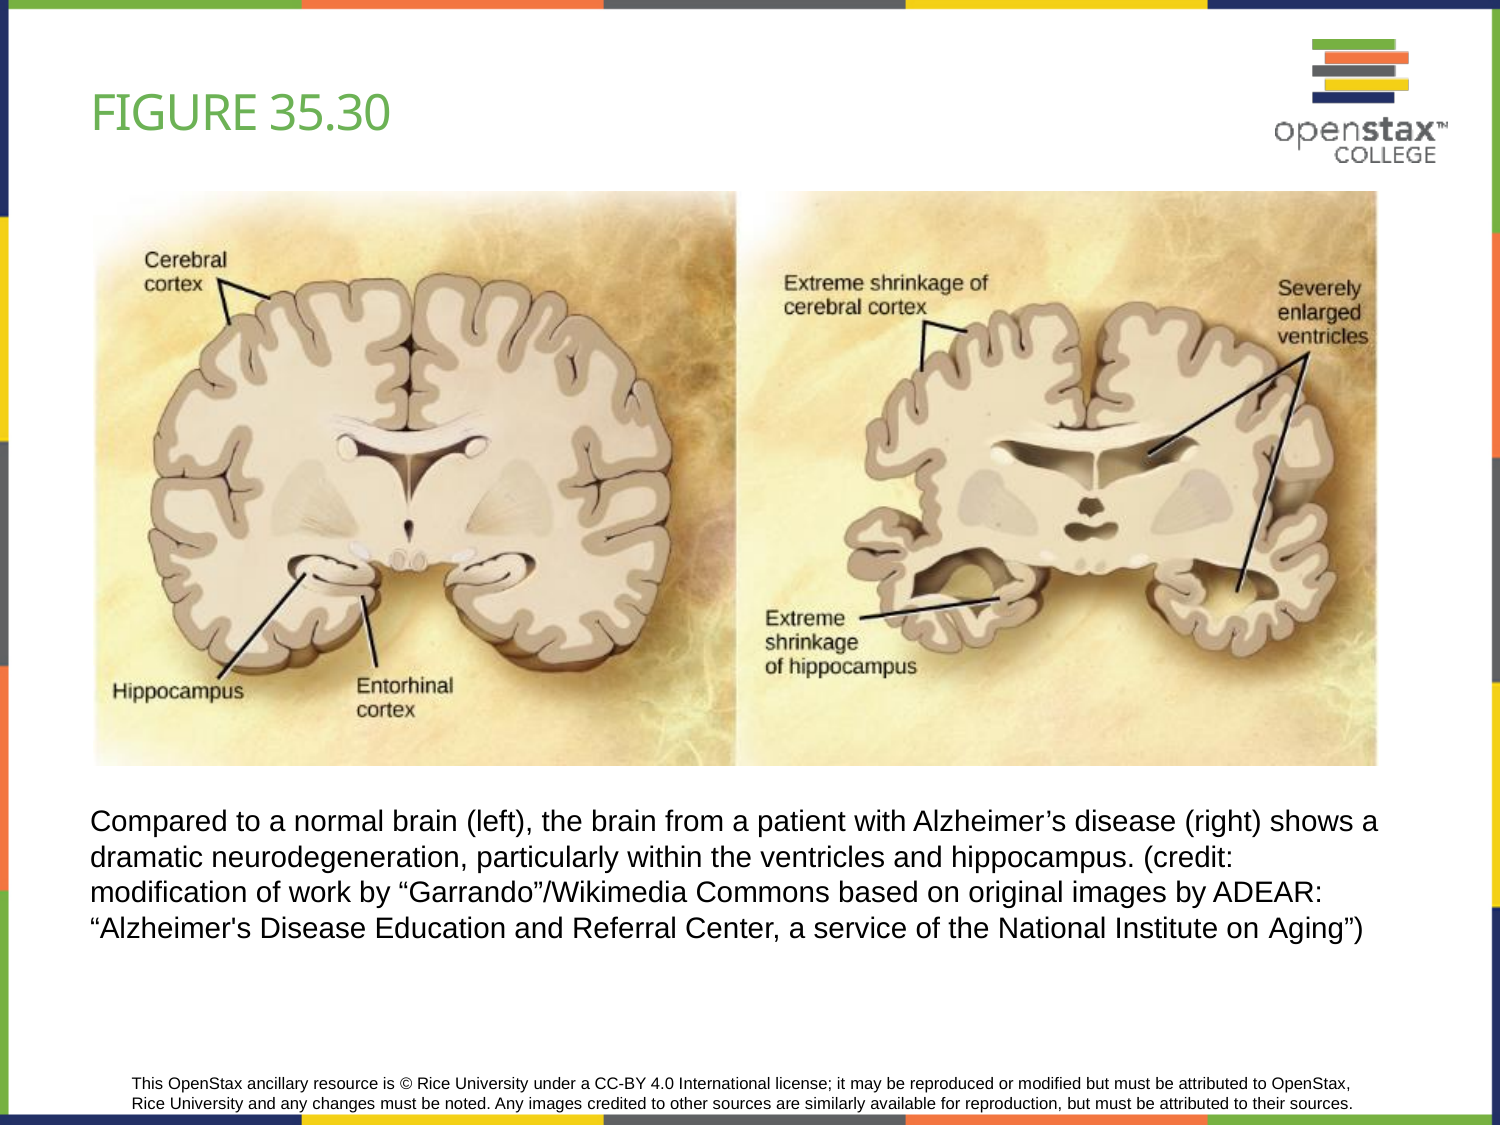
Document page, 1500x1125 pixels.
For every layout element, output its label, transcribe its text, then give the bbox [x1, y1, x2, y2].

list Compared to a normal brain (left), the brain from a patient with Alzheimer’s disease (right) shows a dramatic neurodegeneration, particularly within the ventricles and hippocampus. (credit: modification of work by “Garrando”/Wikimedia Commons based on original images by ADEAR: “Alzheimer's Disease Education and Referral Center, a service of the National Institute on Aging”) [75, 794, 1398, 986]
picture [0, 0, 1500, 1125]
footer This OpenStax ancillary resource is © Rice University under a CC-BY 4.0 International license; it may be reproduced or modified but must be attributed to OpenStax, Rice University and any changes must be noted. Any images credited to other sources are similarly available for reproduction, but must be attributed to their sources. [116, 1065, 1398, 1112]
title Figure 35.30 [75, 39, 1274, 148]
